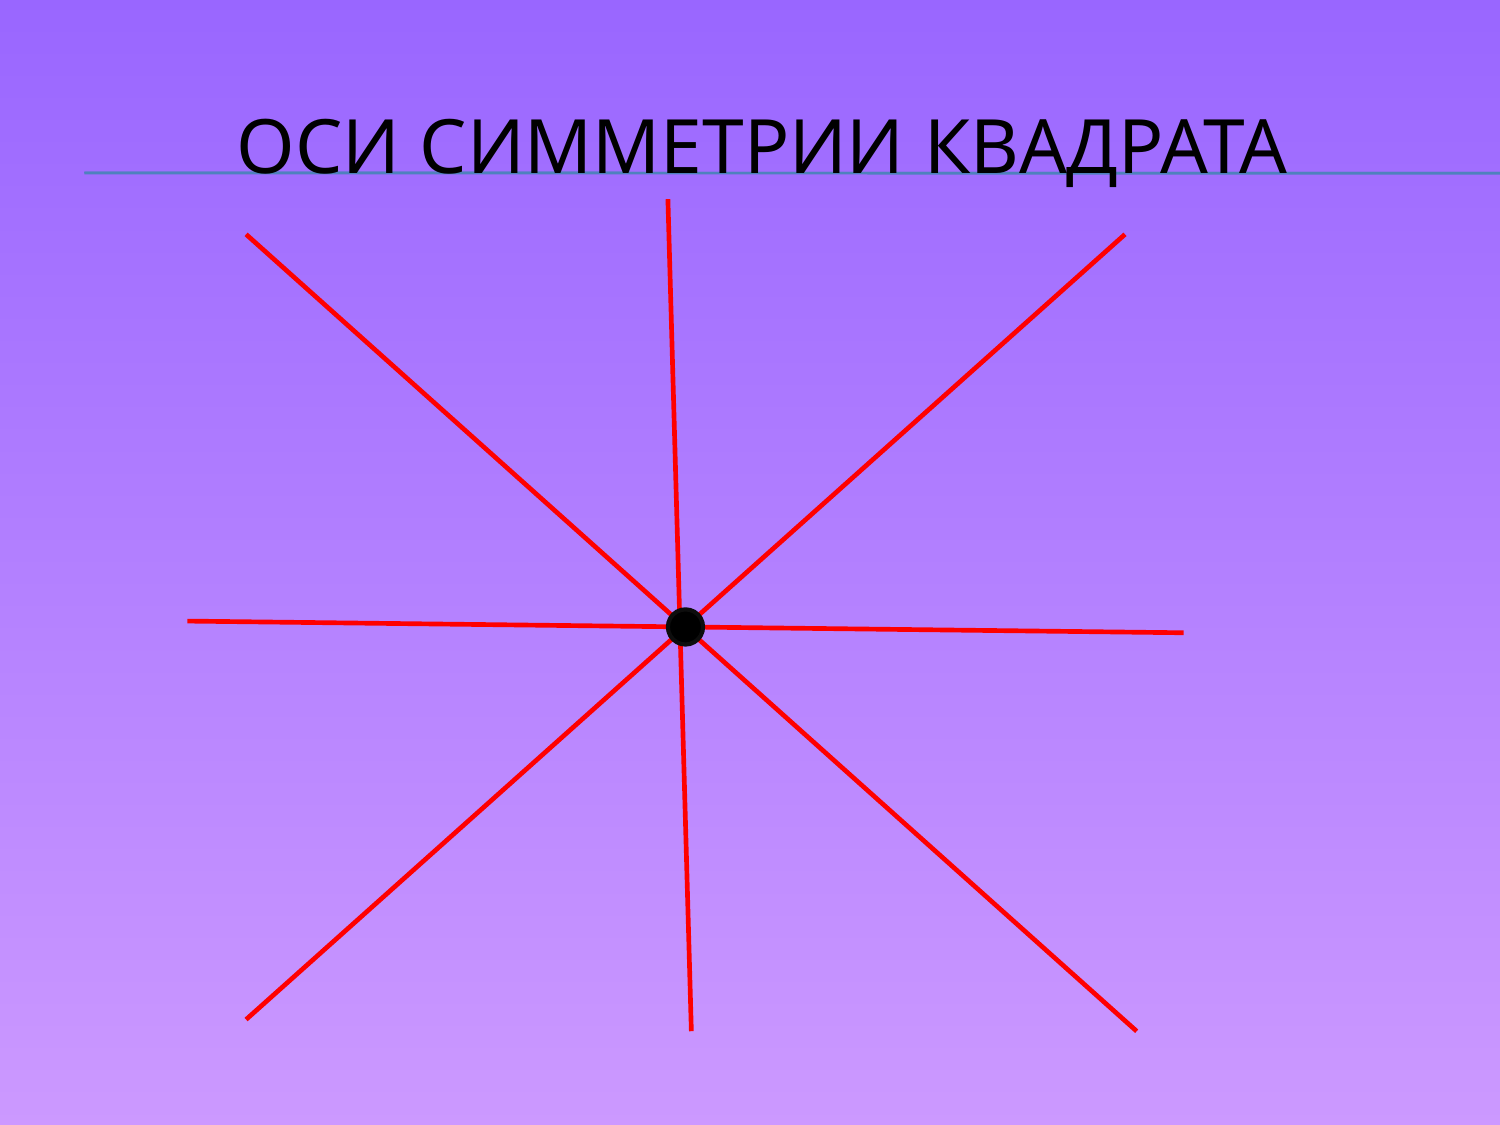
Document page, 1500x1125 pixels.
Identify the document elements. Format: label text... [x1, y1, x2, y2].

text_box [187, 620, 254, 633]
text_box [245, 234, 1137, 618]
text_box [263, 603, 1096, 628]
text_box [245, 650, 1137, 1032]
title Оси симметрии квадрата [50, 75, 1475, 213]
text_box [1104, 620, 1184, 633]
